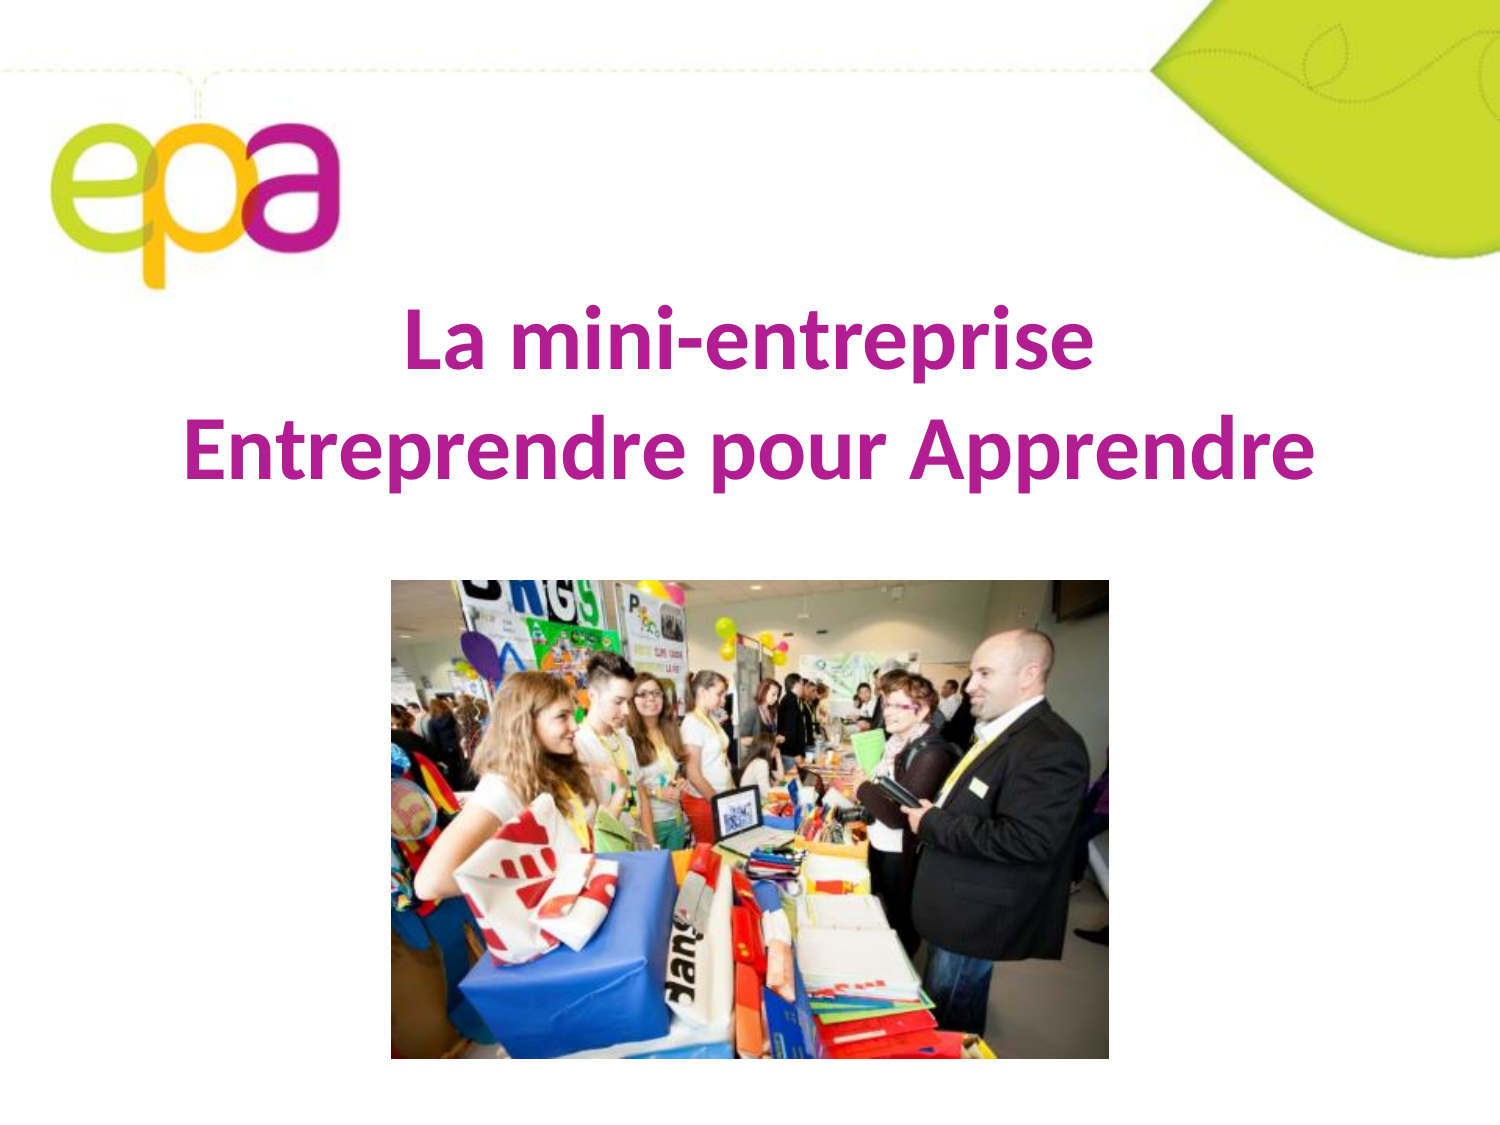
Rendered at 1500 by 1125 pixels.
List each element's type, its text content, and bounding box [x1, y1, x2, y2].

picture [390, 579, 1109, 1059]
picture [0, 0, 1500, 301]
title La mini-entreprise Entreprendre pour Apprendre [112, 310, 1388, 509]
